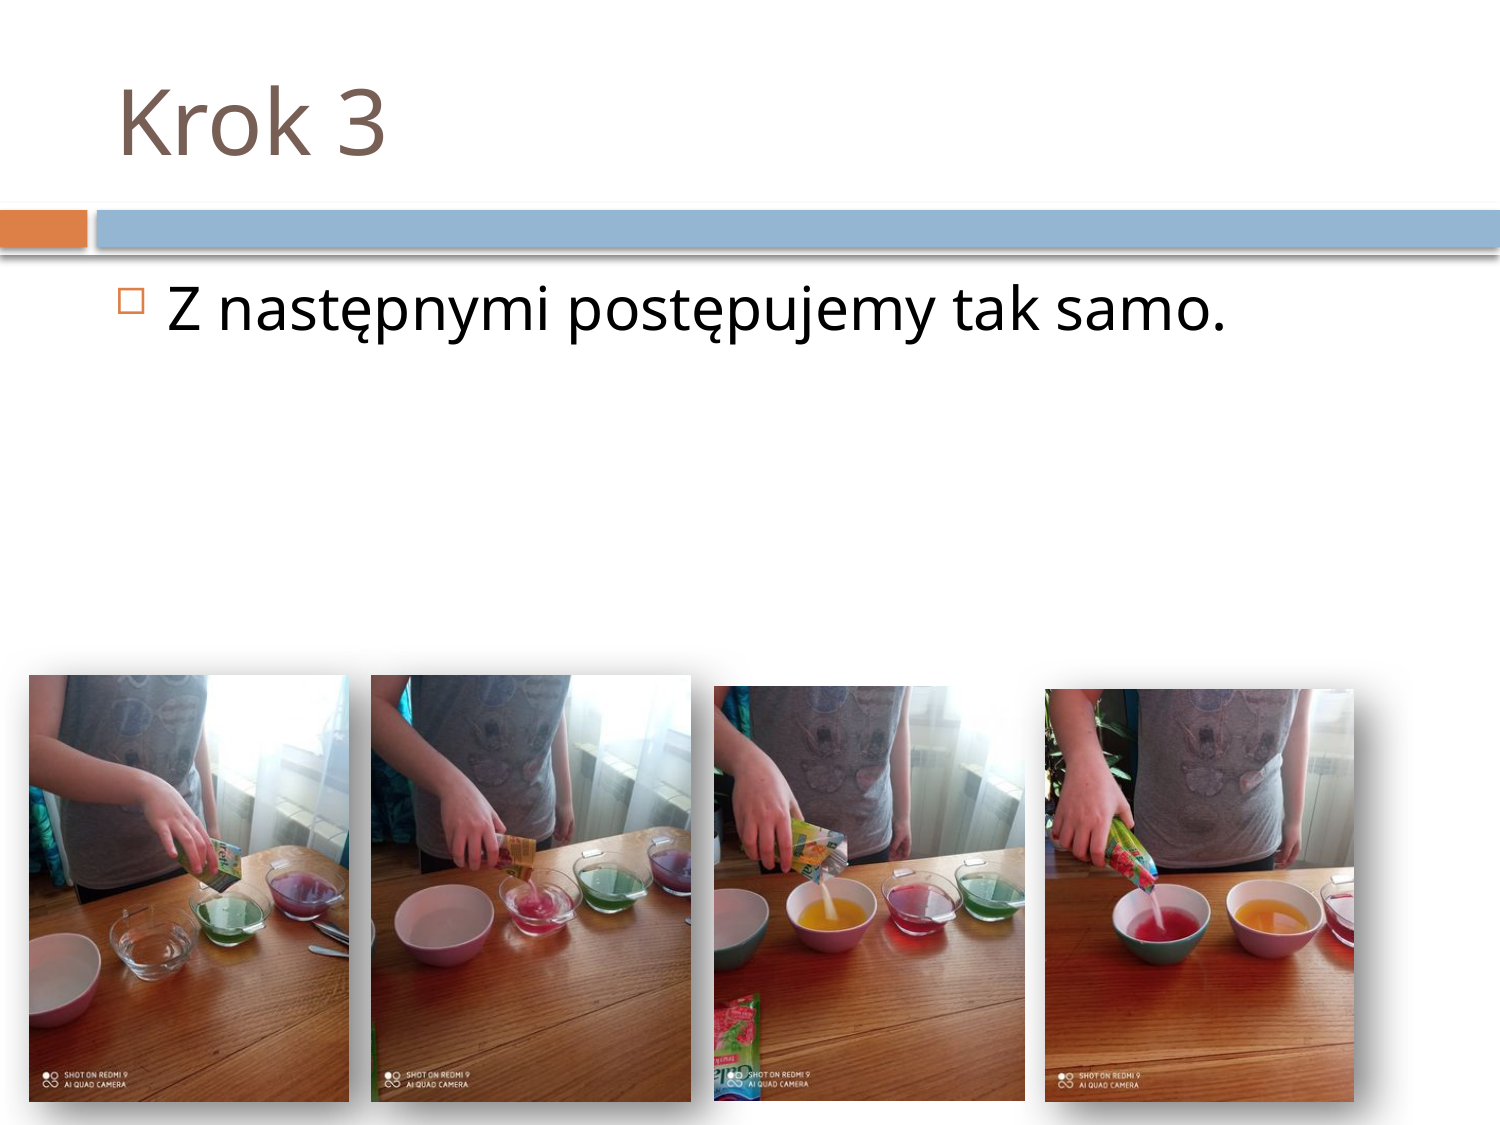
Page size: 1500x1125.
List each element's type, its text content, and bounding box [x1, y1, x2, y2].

list Z następnymi postępujemy tak samo. [100, 262, 1438, 1000]
picture [29, 675, 349, 1102]
picture [1045, 689, 1355, 1102]
picture [371, 675, 692, 1102]
picture [714, 686, 1026, 1101]
title Krok 3 [100, 37, 1438, 200]
